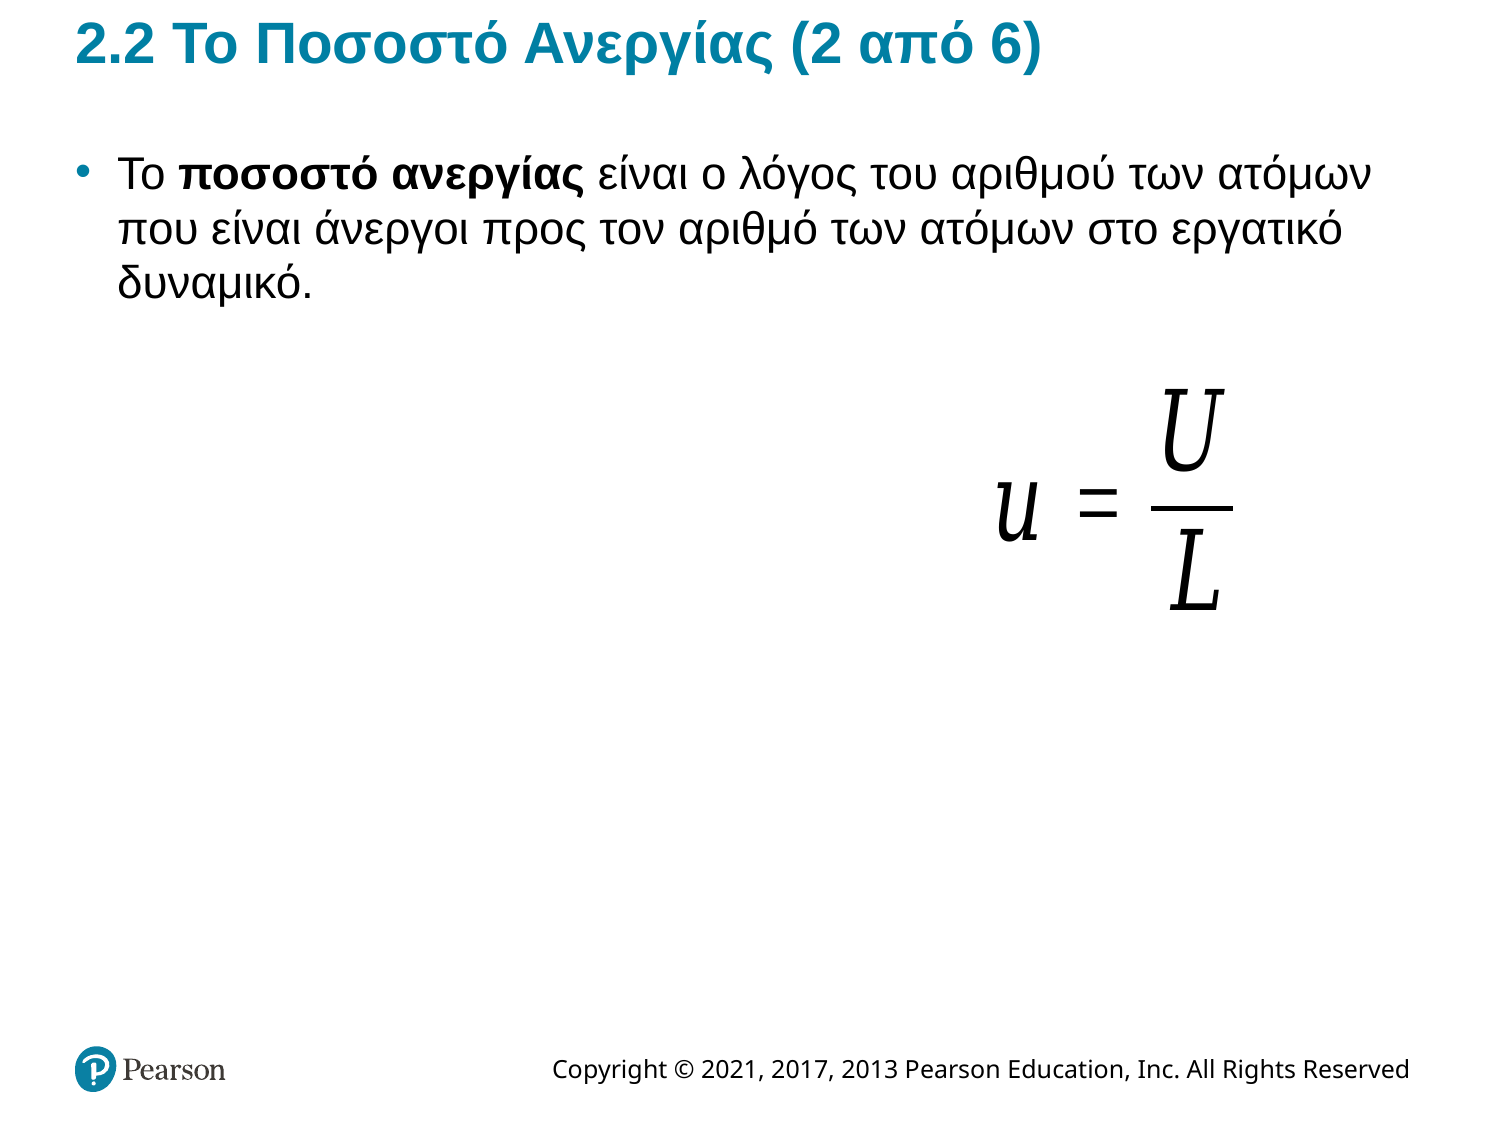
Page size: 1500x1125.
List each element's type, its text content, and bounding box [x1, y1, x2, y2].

list Το ποσοστό ανεργίας είναι ο λόγος του αριθμού των ατόμων που είναι άνεργοι προς τον αριθμό των ατόμων στο εργατικό δυναμικό. [75, 143, 1425, 325]
title 2.2 Το Ποσοστό Ανεργίας (2 από 6) [75, 0, 1425, 75]
